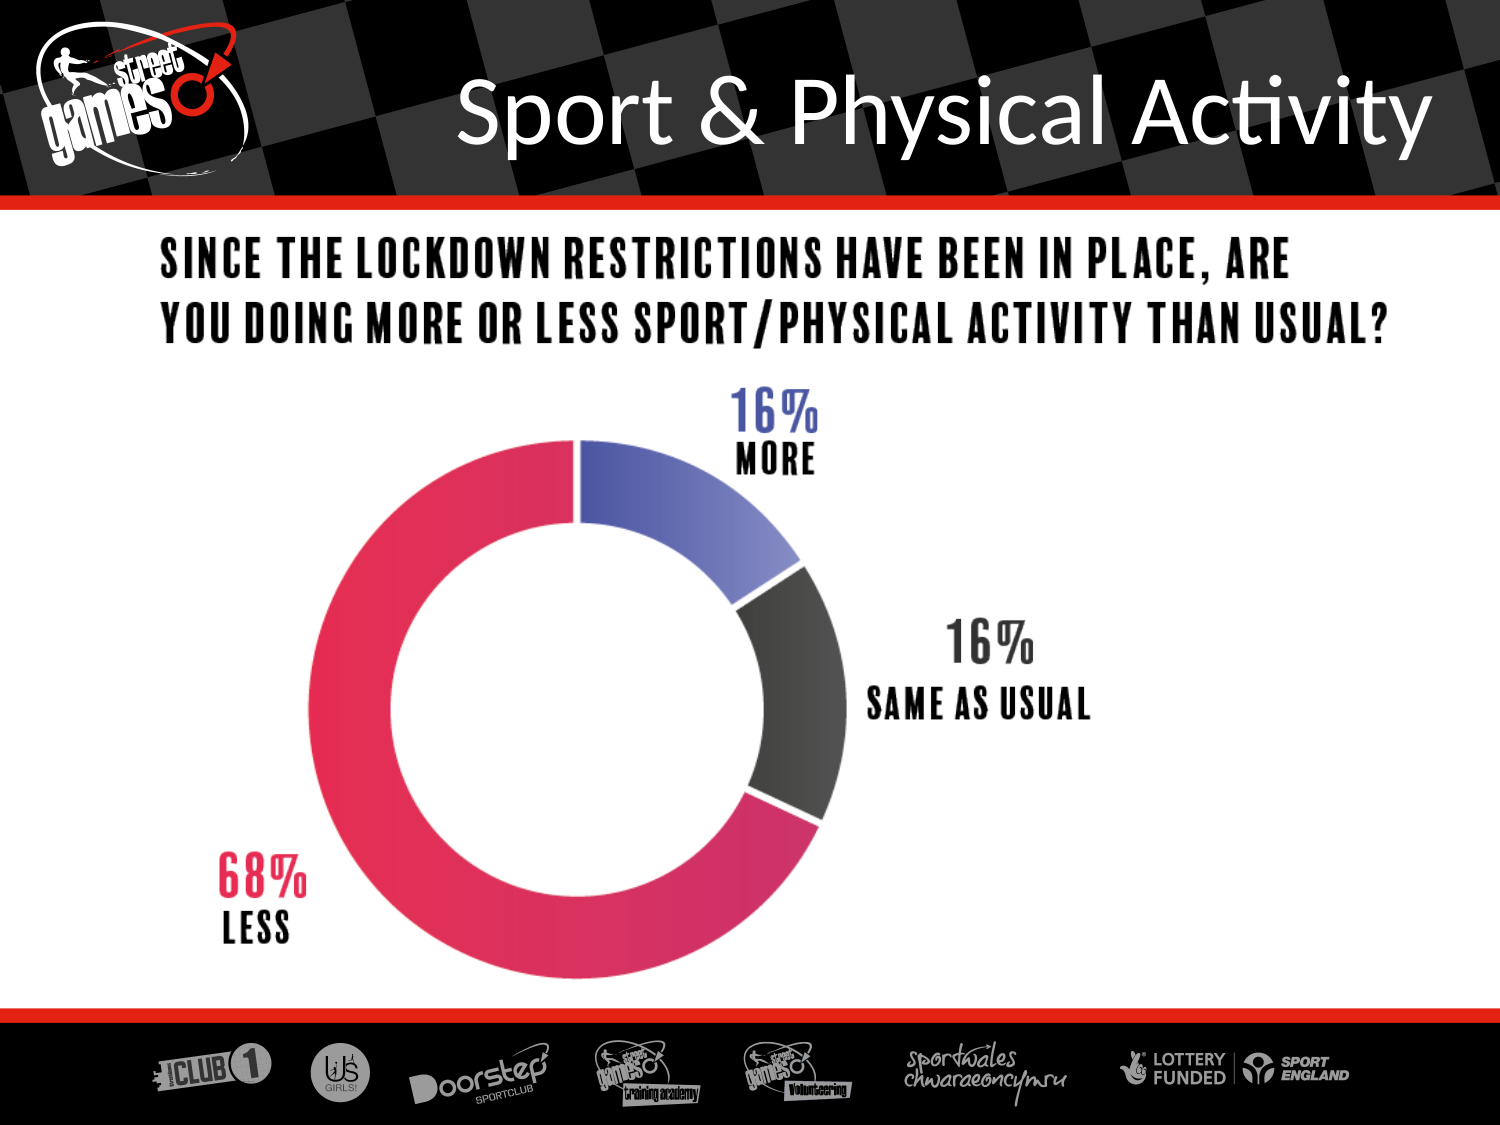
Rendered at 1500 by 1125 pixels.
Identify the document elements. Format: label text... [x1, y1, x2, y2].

picture [0, 0, 1500, 1125]
list Sport & Physical Activity [408, 37, 1450, 177]
